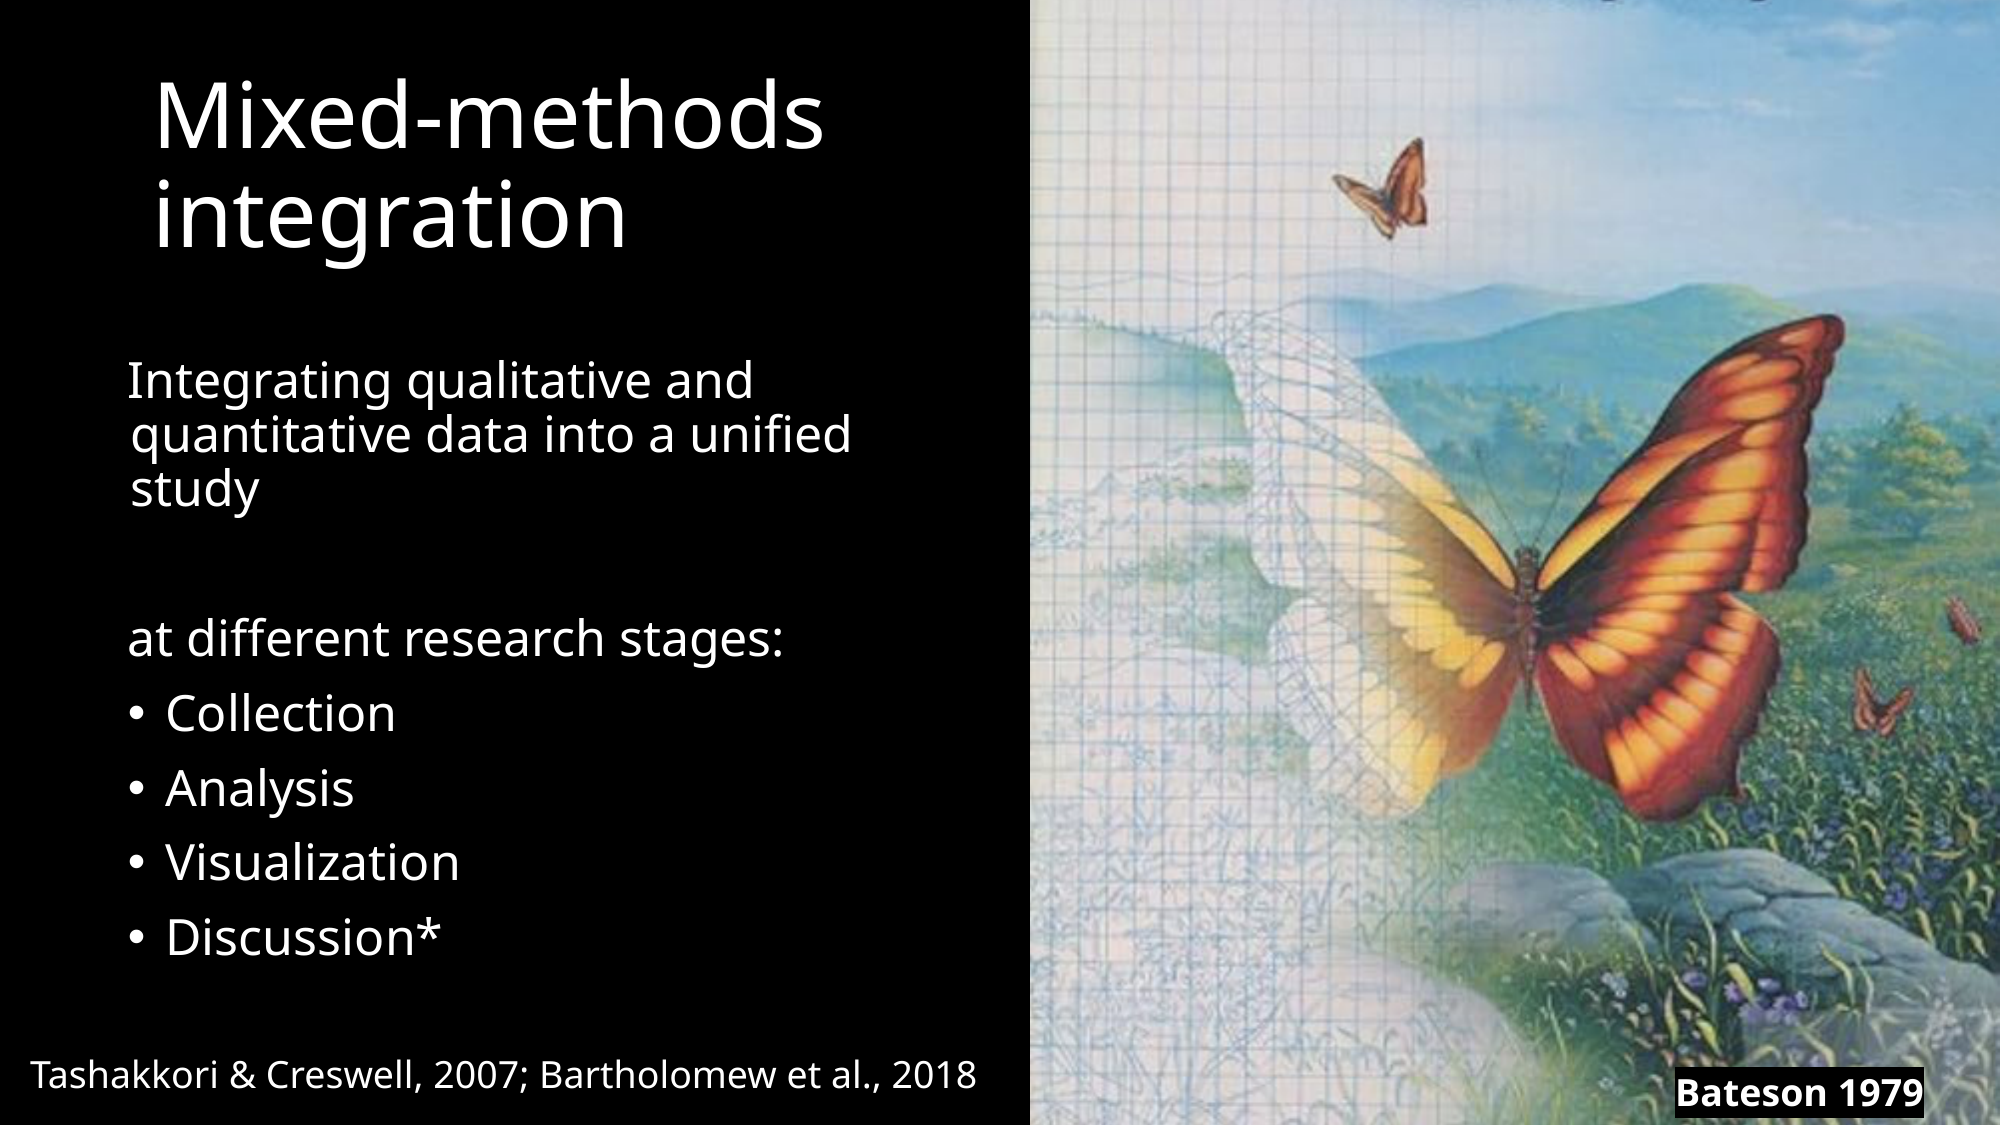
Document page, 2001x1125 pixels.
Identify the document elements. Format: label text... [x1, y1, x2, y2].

picture [1030, 0, 2000, 1125]
list Integrating qualitative and quantitative data into a unified study at different research stages: Collection Analysis Visualization Discussion* [112, 348, 976, 1043]
text_box Tashakkori & Creswell, 2007; Bartholomew et al., 2018 [15, 1043, 1016, 1104]
title Mixed-methods integration [137, 59, 1030, 278]
